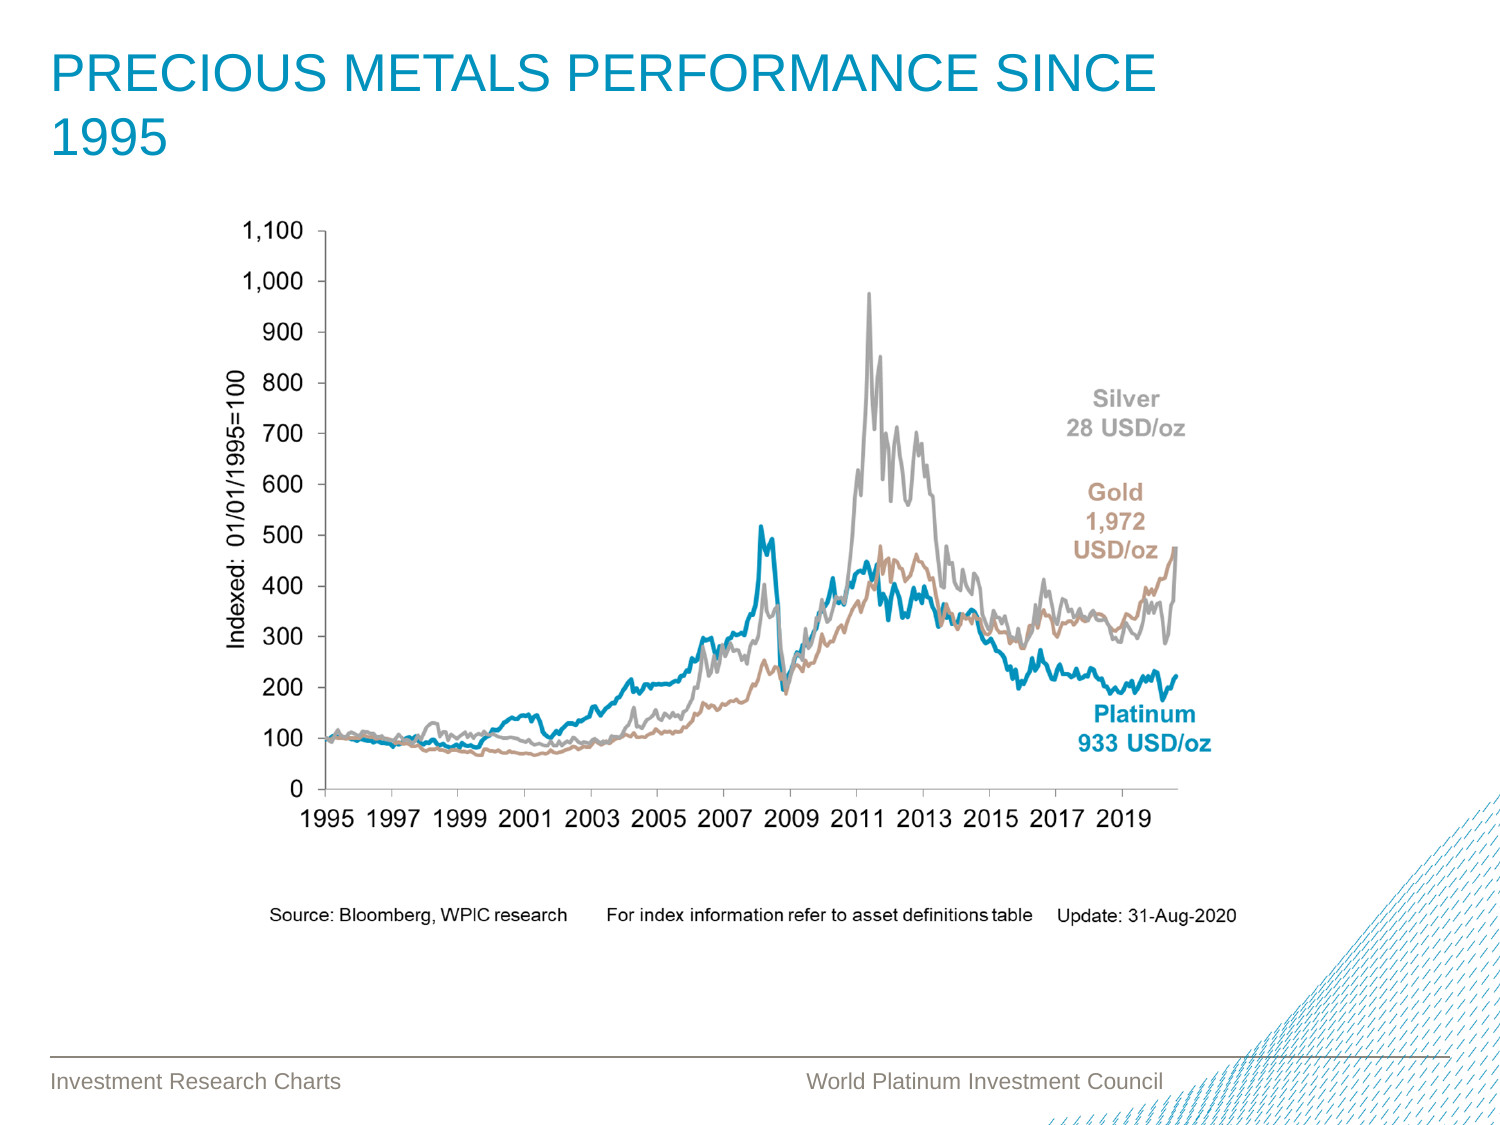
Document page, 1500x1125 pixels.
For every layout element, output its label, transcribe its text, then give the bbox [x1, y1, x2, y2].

title Precious metals performance since 1995 [50, 38, 1270, 202]
picture [218, 176, 1500, 1125]
footer Investment Research Charts [50, 1066, 372, 1106]
